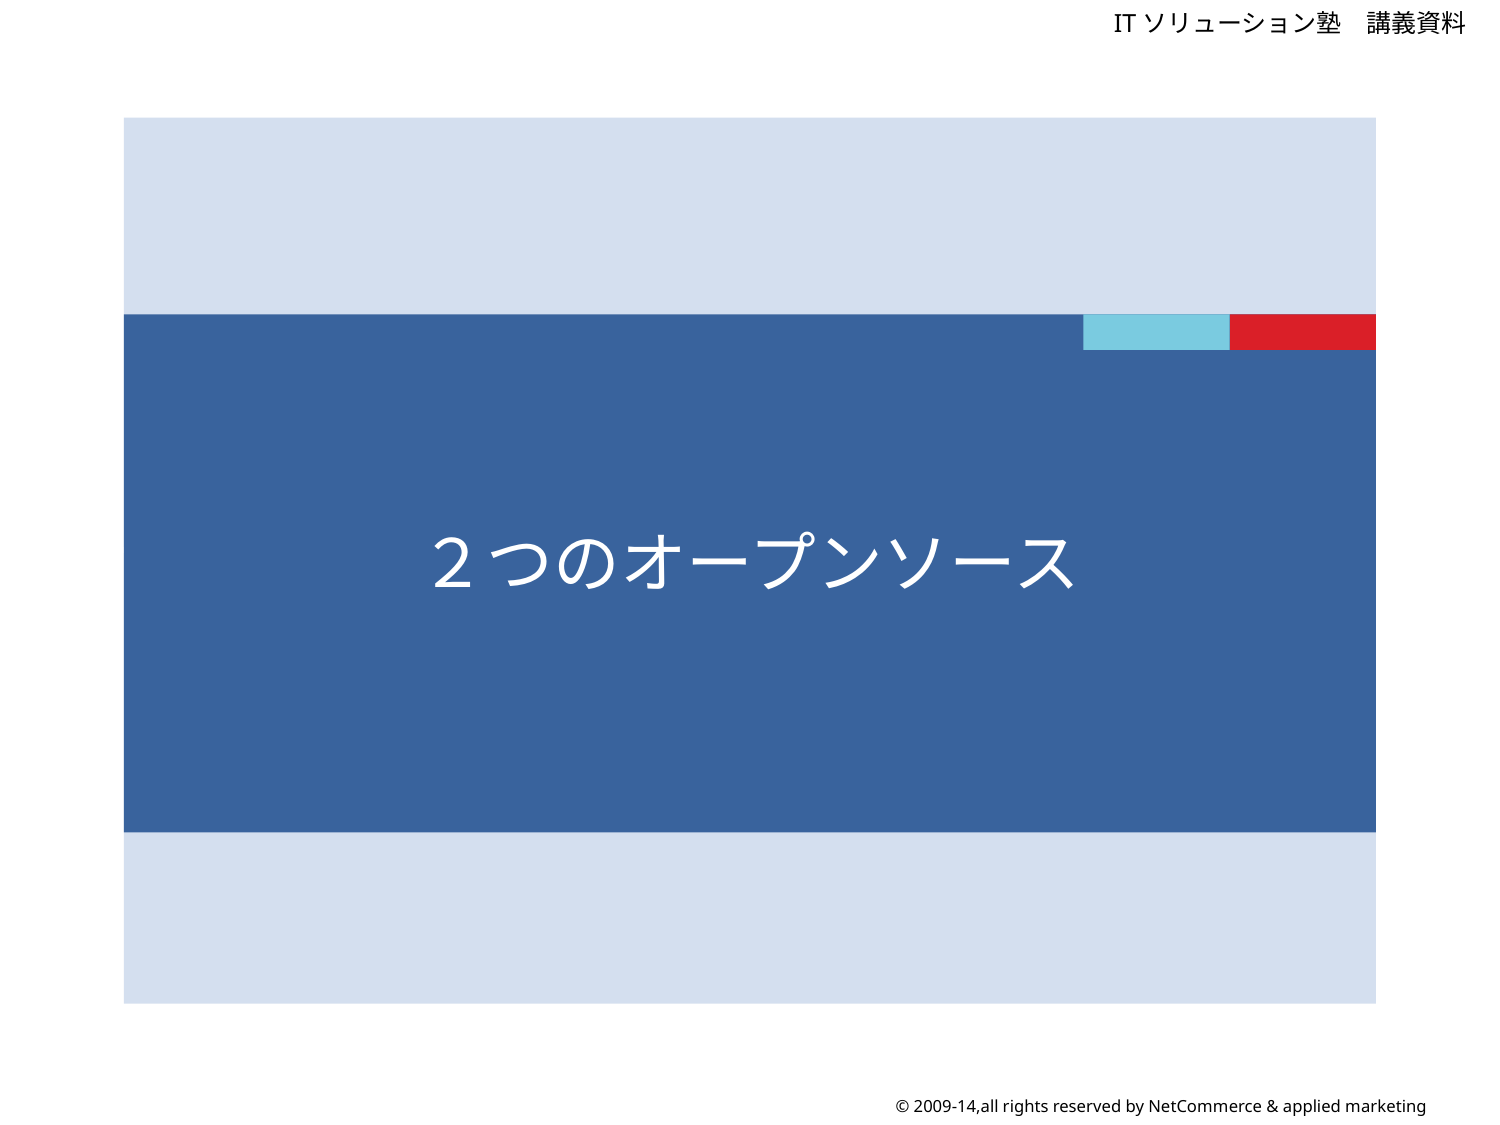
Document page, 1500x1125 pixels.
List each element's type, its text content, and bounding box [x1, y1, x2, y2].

title ２つのオープンソース [0, 485, 1500, 636]
